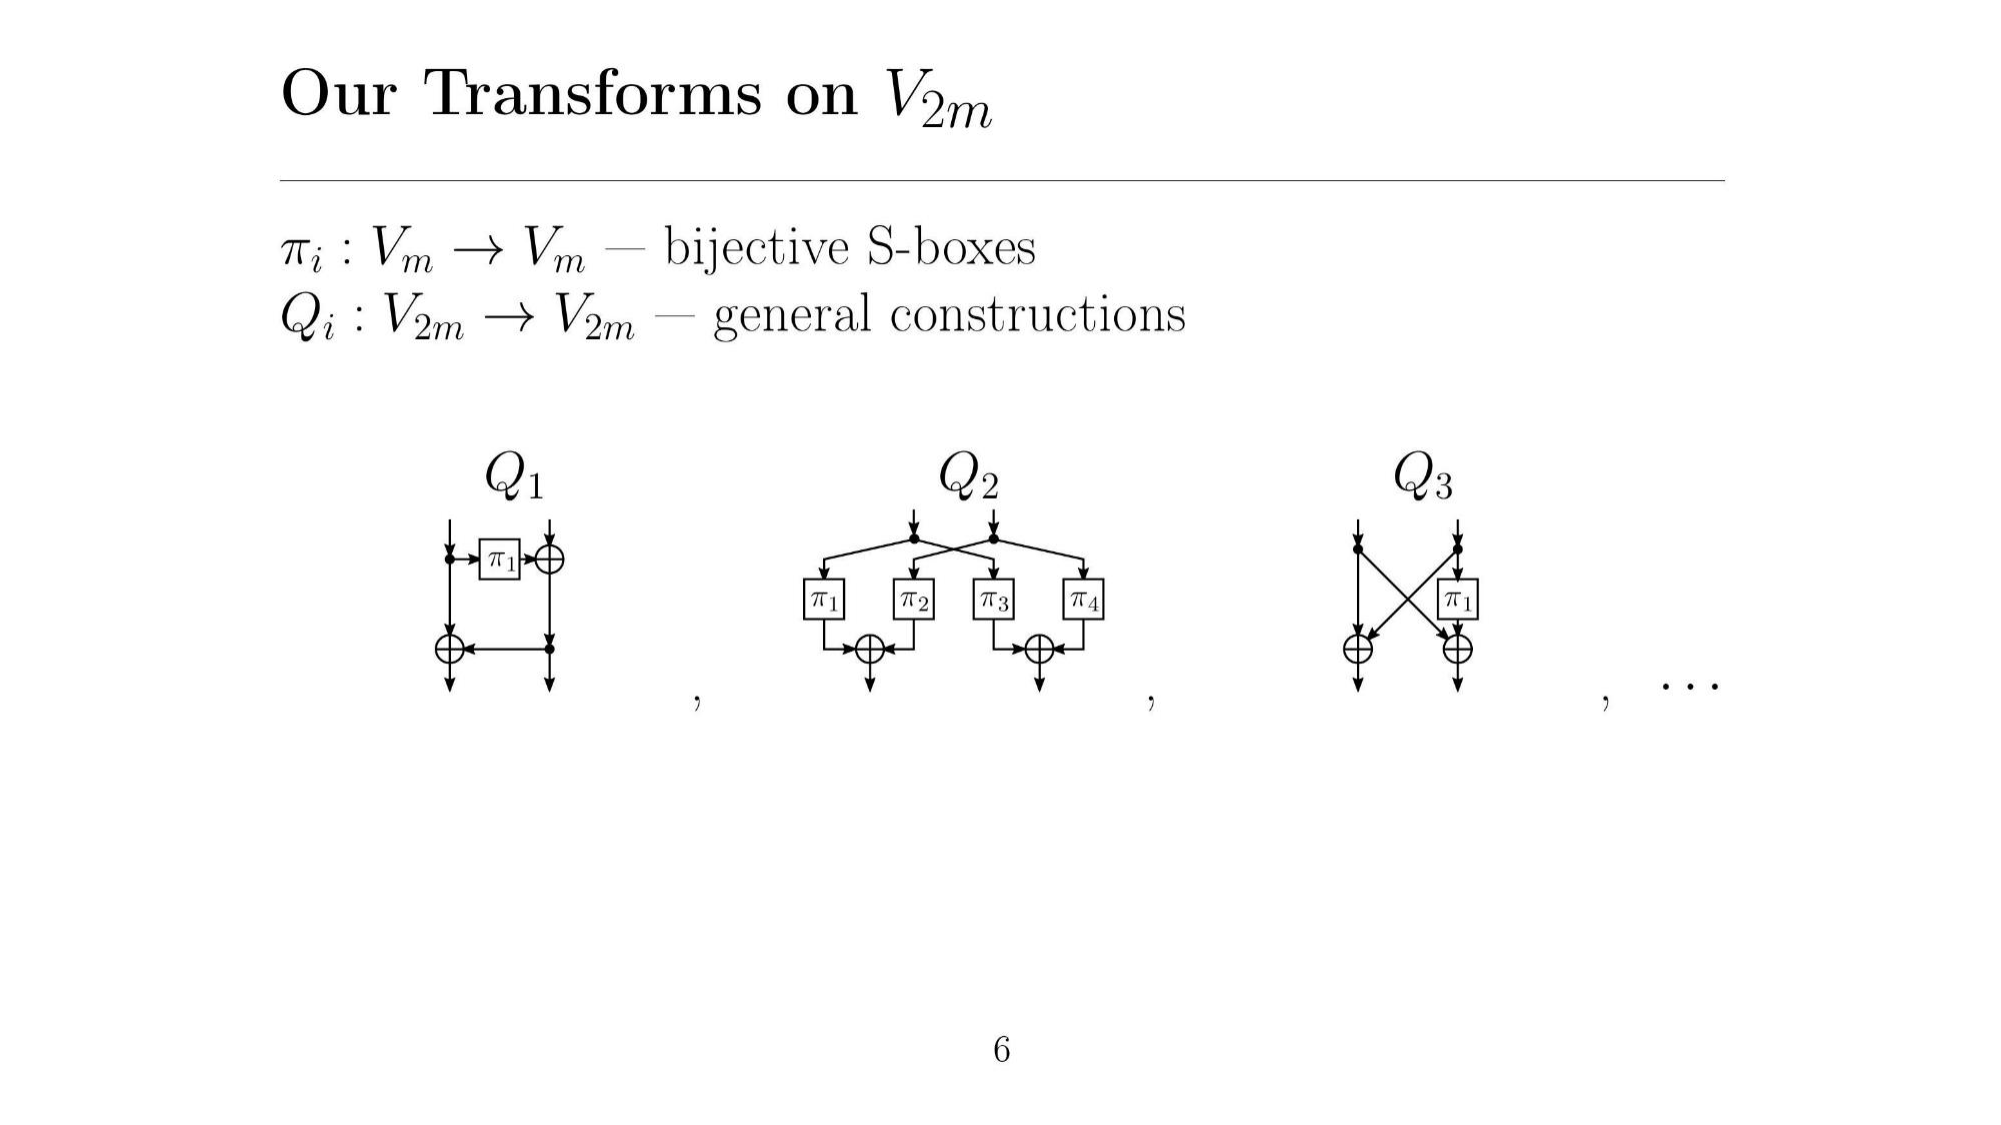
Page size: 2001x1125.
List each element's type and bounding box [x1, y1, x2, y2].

picture [201, 0, 1799, 1125]
